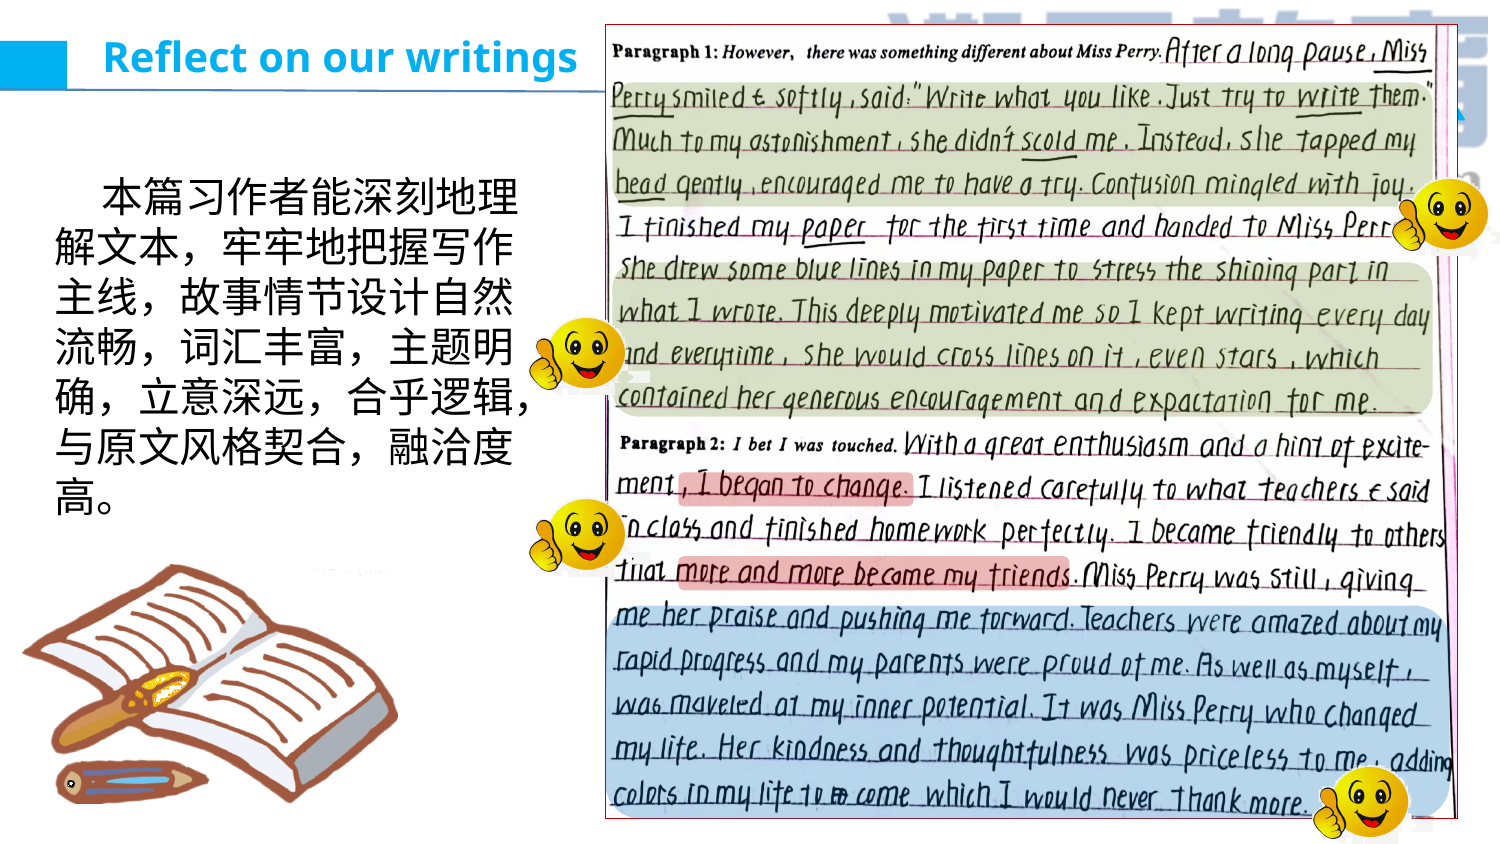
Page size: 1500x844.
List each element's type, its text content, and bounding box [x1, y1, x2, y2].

text_box [1463, 112, 1468, 123]
text_box [0, 39, 69, 87]
picture [22, 564, 398, 804]
picture [515, 7, 1500, 844]
text_box Reflect on our writings [87, 23, 606, 87]
text_box 本篇习作者能深刻地理解文本，牢牢地把握写作主线，故事情节设计自然流畅，词汇丰富，主题明确，立意深远，合乎逻辑，与原文风格契合，融洽度高。 [39, 163, 542, 529]
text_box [0, 89, 600, 95]
